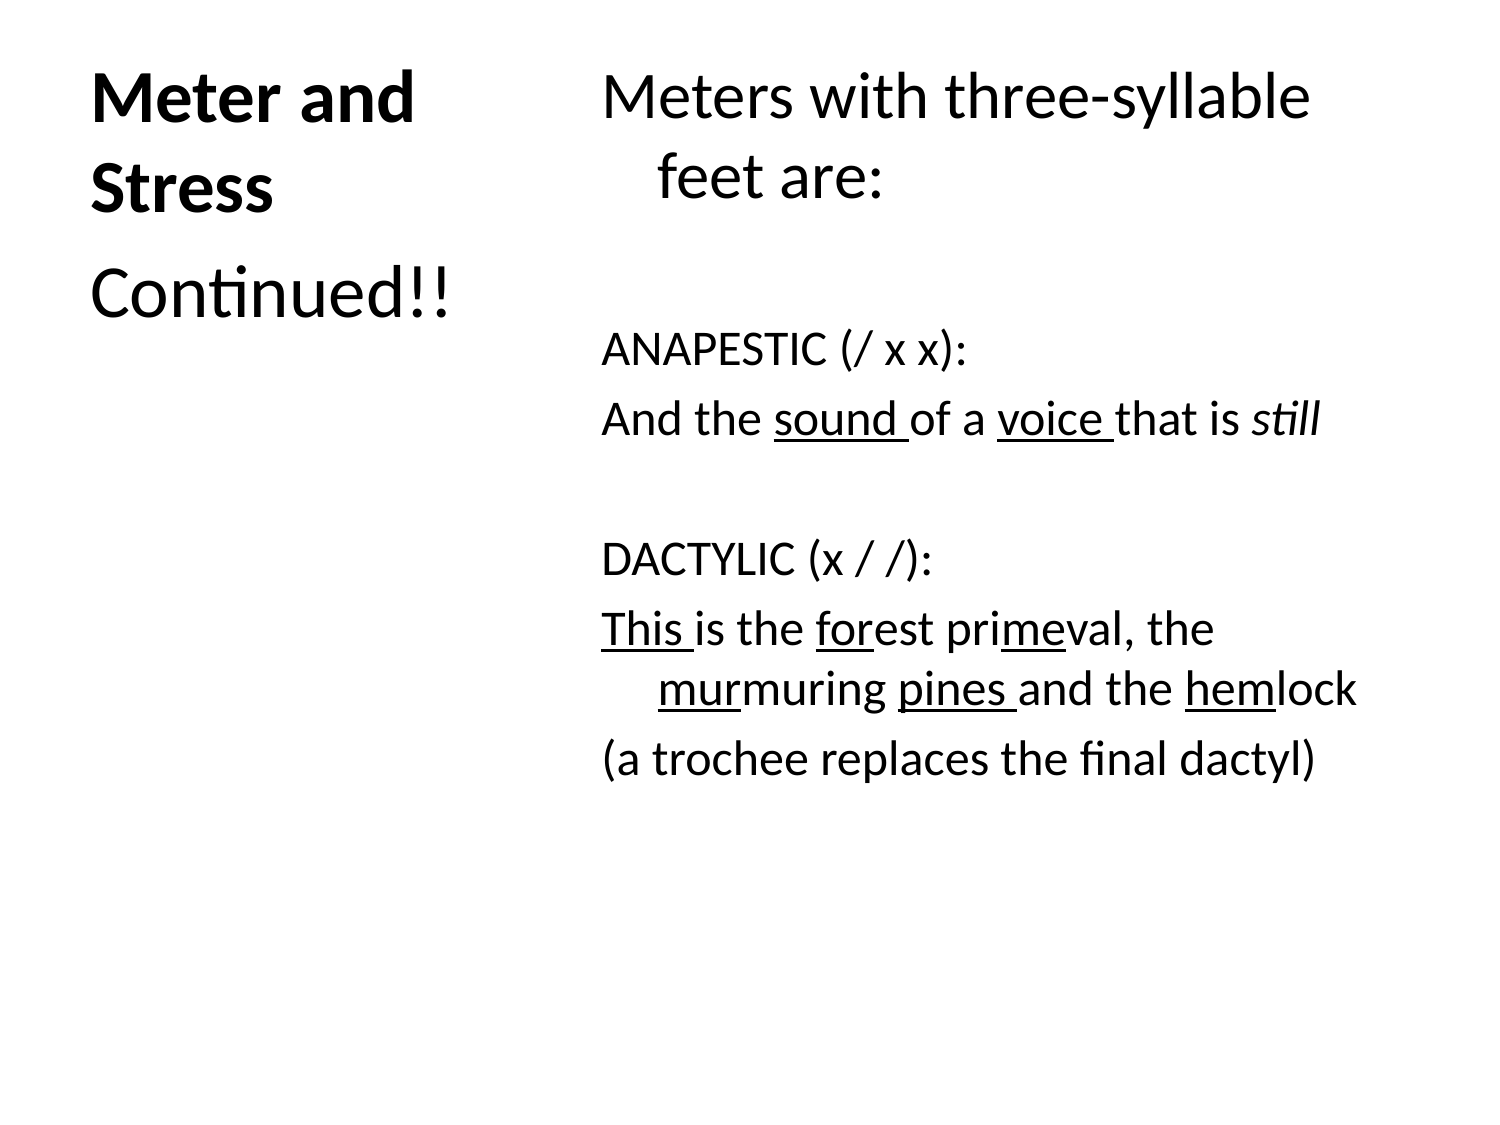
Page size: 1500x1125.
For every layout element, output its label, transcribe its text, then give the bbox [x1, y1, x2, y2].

title Meter and Stress [75, 44, 569, 235]
list Continued!! [75, 235, 569, 1005]
list Meters with three-syllable feet are: ANAPESTIC (/ x x): And the sound of a voice that is still DACTYLIC (x / /): This is the forest primeval, the murmuring pines and the hemlock (a trochee replaces the final dactyl) [586, 44, 1425, 1005]
